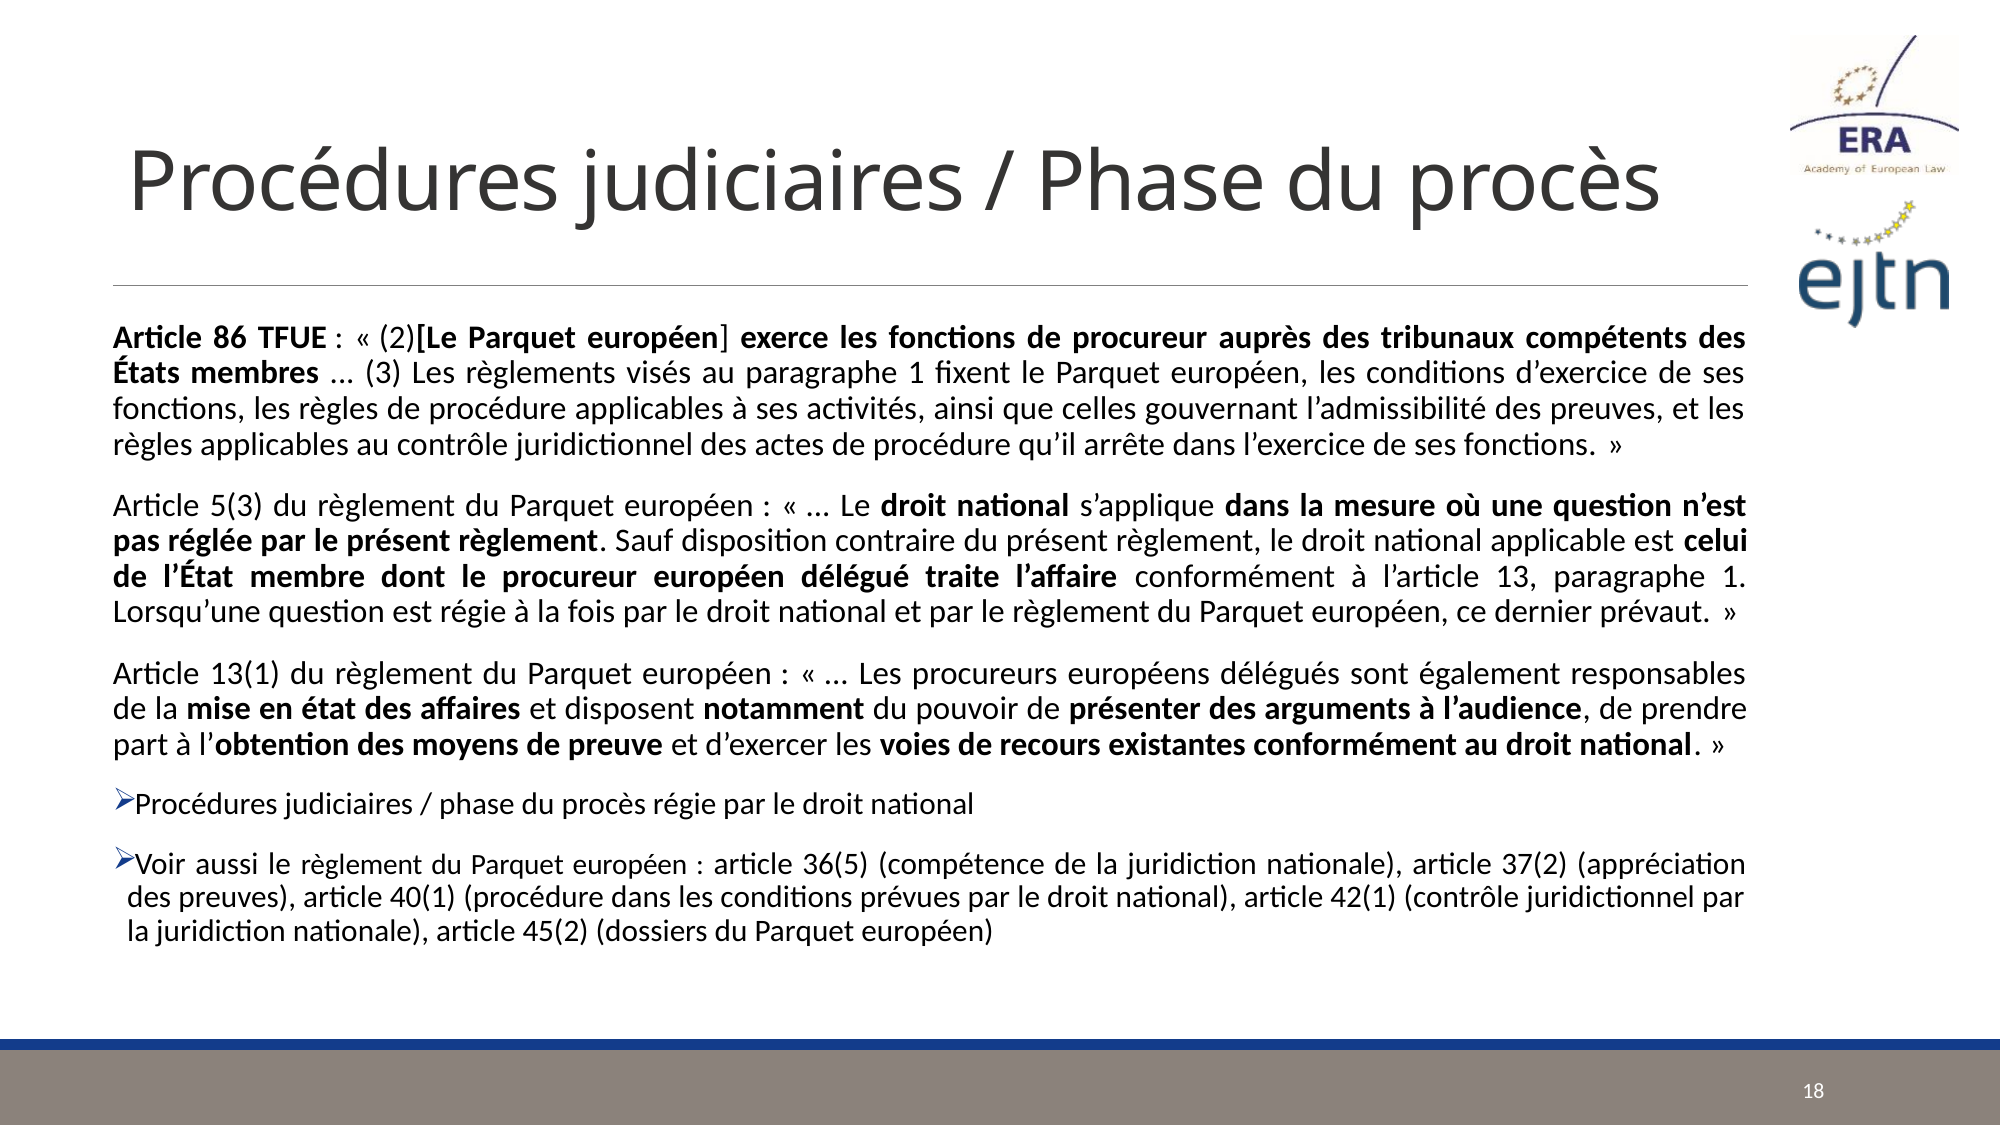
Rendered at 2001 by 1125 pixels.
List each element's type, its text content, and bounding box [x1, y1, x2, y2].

picture [1799, 199, 1949, 328]
title Procédures judiciaires / Phase du procès [112, 105, 1748, 236]
picture [1790, 35, 1959, 175]
list Article 86 TFUE : « (2)[Le Parquet européen] exerce les fonctions de procureur auprès des tribunaux compétents des États membres ... (3) Les règlements visés au paragraphe 1 fixent le Parquet européen, les conditions d’exercice de ses fonctions, les règles de procédure applicables à ses activités, ainsi que celles gouvernant l’admissibilité des preuves, et les règles applicables au contrôle juridictionnel des actes de procédure qu’il arrête dans l’exercice de ses fonctions. » Article 5(3) du règlement du Parquet européen : « ... Le droit national s’applique dans la mesure où une question n’est pas réglée par le présent règlement. Sauf disposition contraire du présent règlement, le droit national applicable est celui de l’État membre dont le procureur européen délégué traite l’affaire conformément à l’article 13, paragraphe 1. Lorsqu’une question est régie à la fois par le droit national et par le règlement du Parquet européen, ce dernier prévaut. » Article 13(1) du règlement du Parquet européen : « ... Les procureurs européens délégués sont également responsables de la mise en état des affaires et disposent notamment du pouvoir de présenter des arguments à l’audience, de prendre part à l’obtention des moyens de preuve et d’exercer les voies de recours existantes conformément au droit national. » Procédures judiciaires / phase du procès régie par le droit national Voir aussi le règlement du Parquet européen : article 36(5) (compétence de la juridiction nationale), article 37(2) (appréciation des preuves), article 40(1) (procédure dans les conditions prévues par le droit national), article 42(1) (contrôle juridictionnel par la juridiction nationale), article 45(2) (dossiers du Parquet européen) [112, 312, 1748, 1013]
slide_number 18 [1624, 1059, 1840, 1120]
